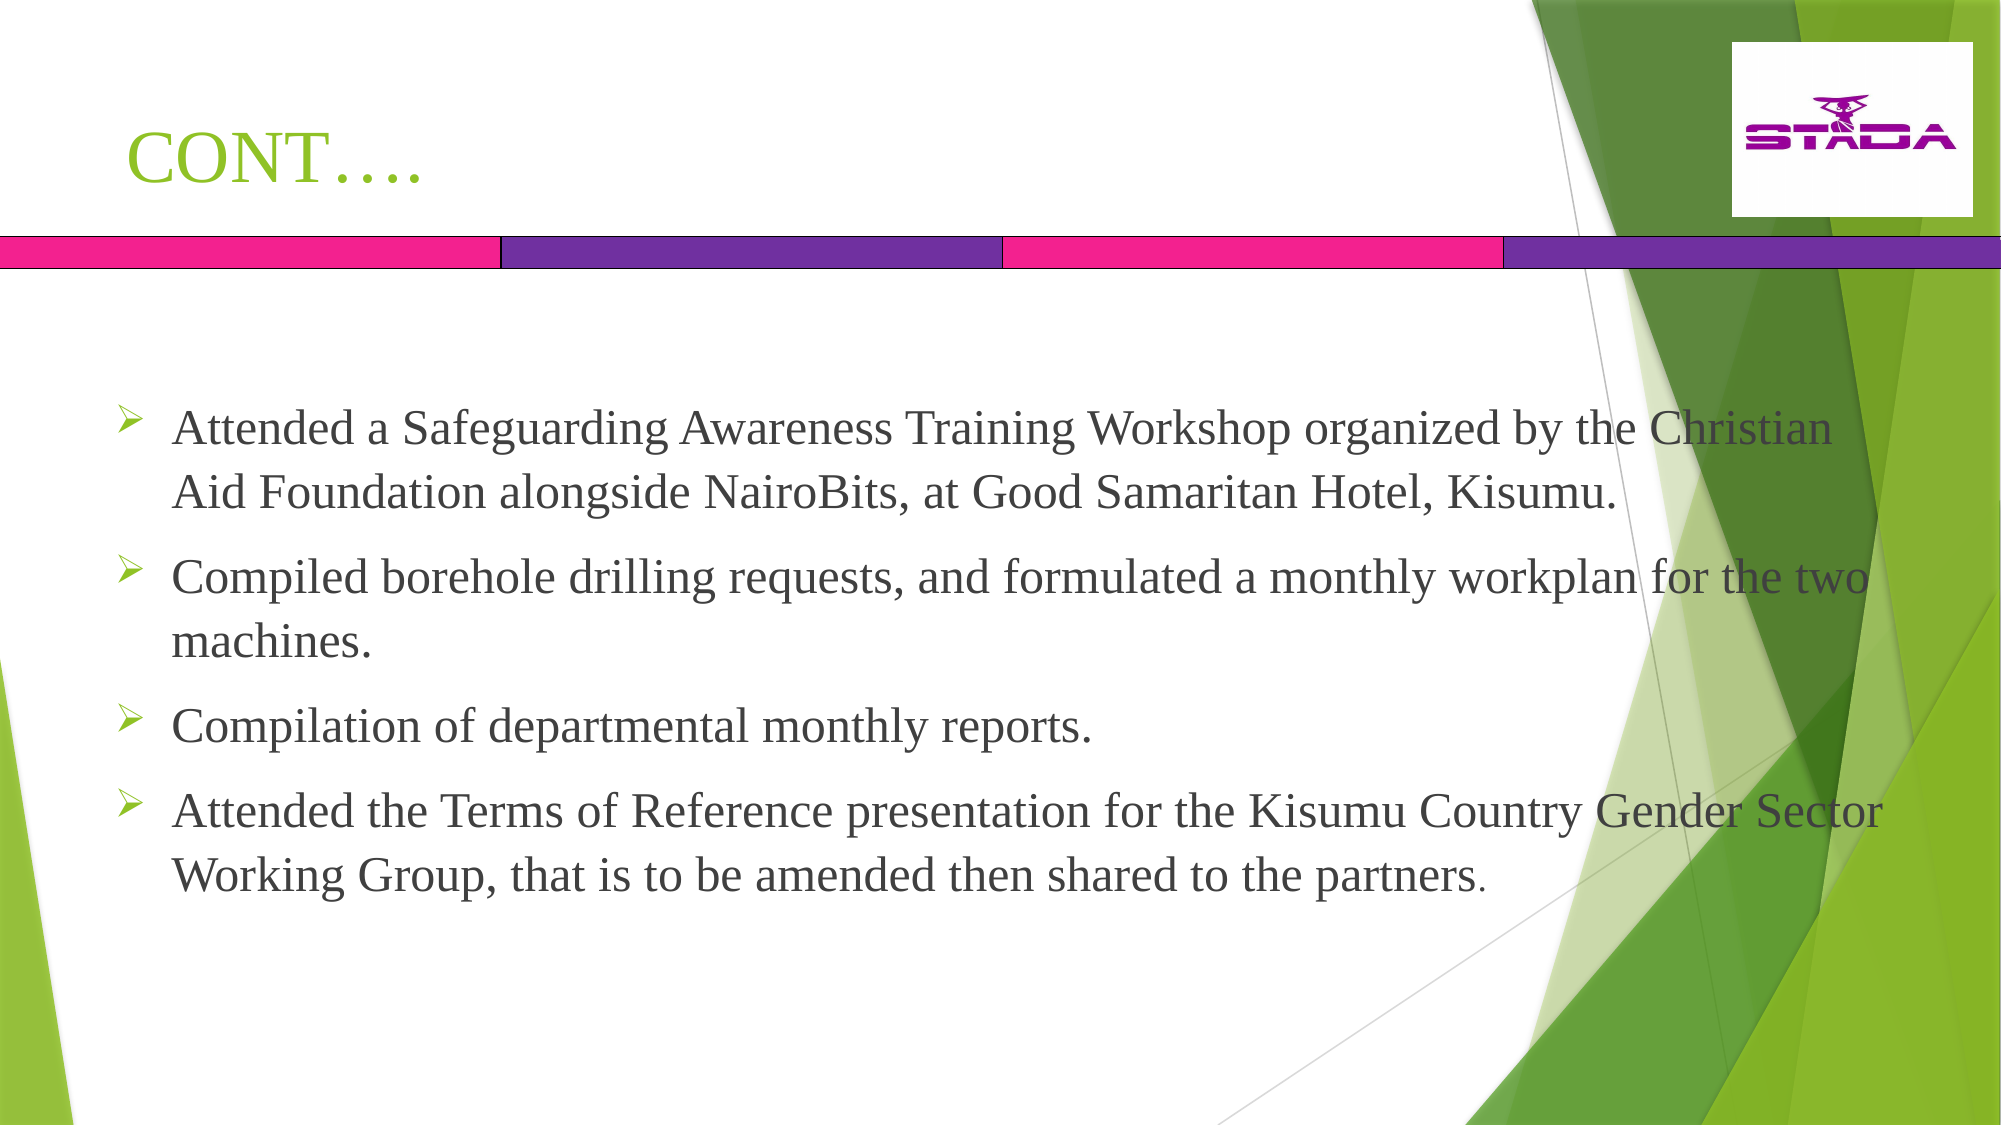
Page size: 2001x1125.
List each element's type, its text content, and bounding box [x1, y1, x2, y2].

list Attended a Safeguarding Awareness Training Workshop organized by the Christian Aid Foundation alongside NairoBits, at Good Samaritan Hotel, Kisumu. Compiled borehole drilling requests, and formulated a monthly workplan for the two machines. Compilation of departmental monthly reports. Attended the Terms of Reference presentation for the Kisumu Country Gender Sector Working Group, that is to be amended then shared to the partners. [99, 382, 1900, 1125]
picture [1732, 42, 1973, 217]
title CONT…. [111, 99, 1522, 317]
